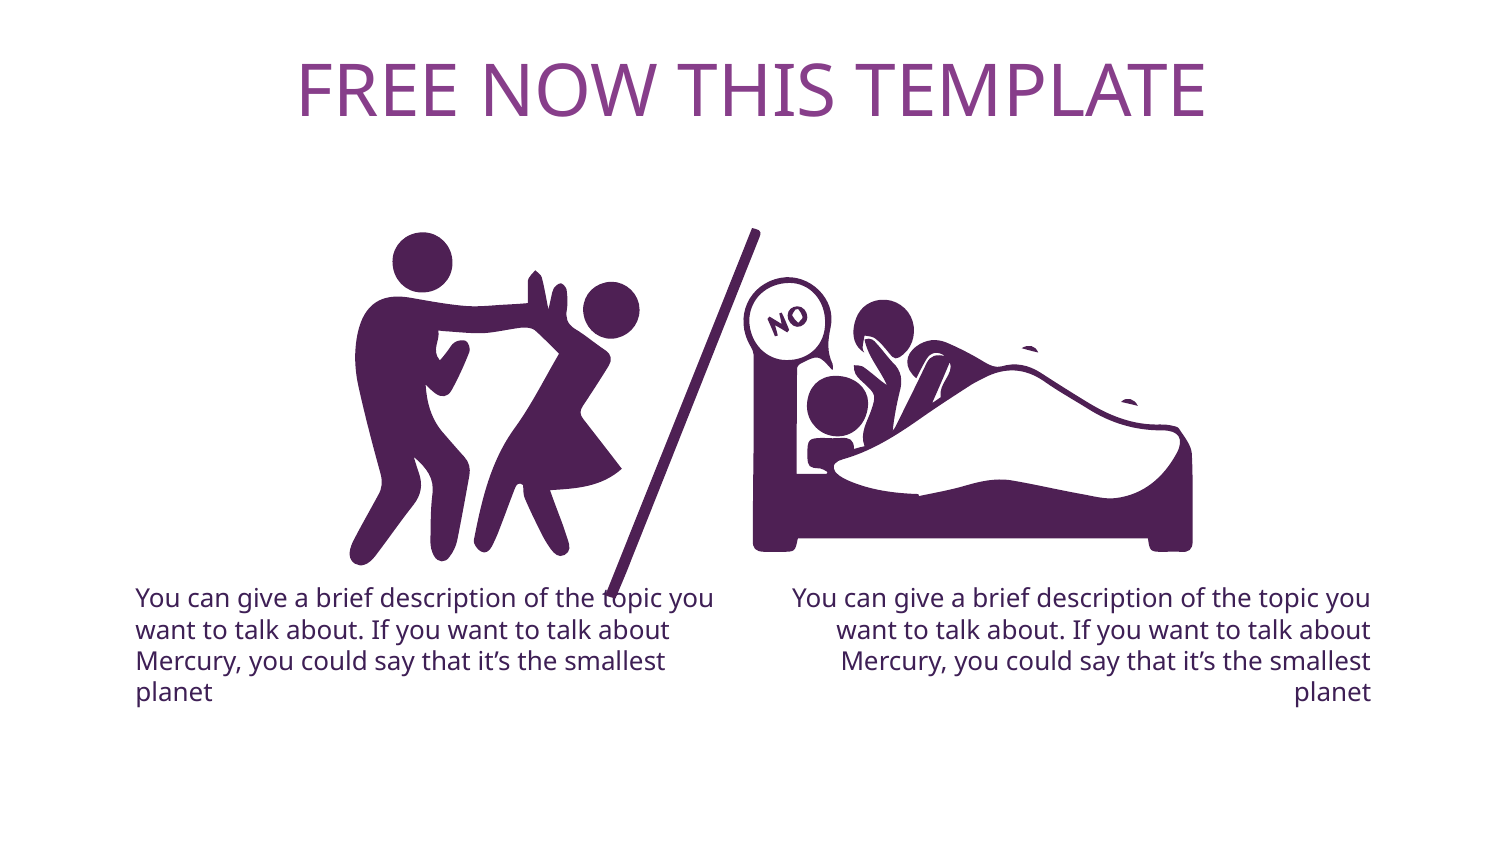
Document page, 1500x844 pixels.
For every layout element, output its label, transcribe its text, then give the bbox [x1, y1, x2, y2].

text_box You can give a brief description of the topic you want to talk about. If you want to talk about Mercury, you could say that it’s the smallest planet [754, 541, 1387, 748]
title FREE NOW THIS TEMPLATE [120, 40, 1385, 135]
text_box You can give a brief description of the topic you want to talk about. If you want to talk about Mercury, you could say that it’s the smallest planet [120, 541, 754, 748]
picture [349, 228, 1193, 599]
